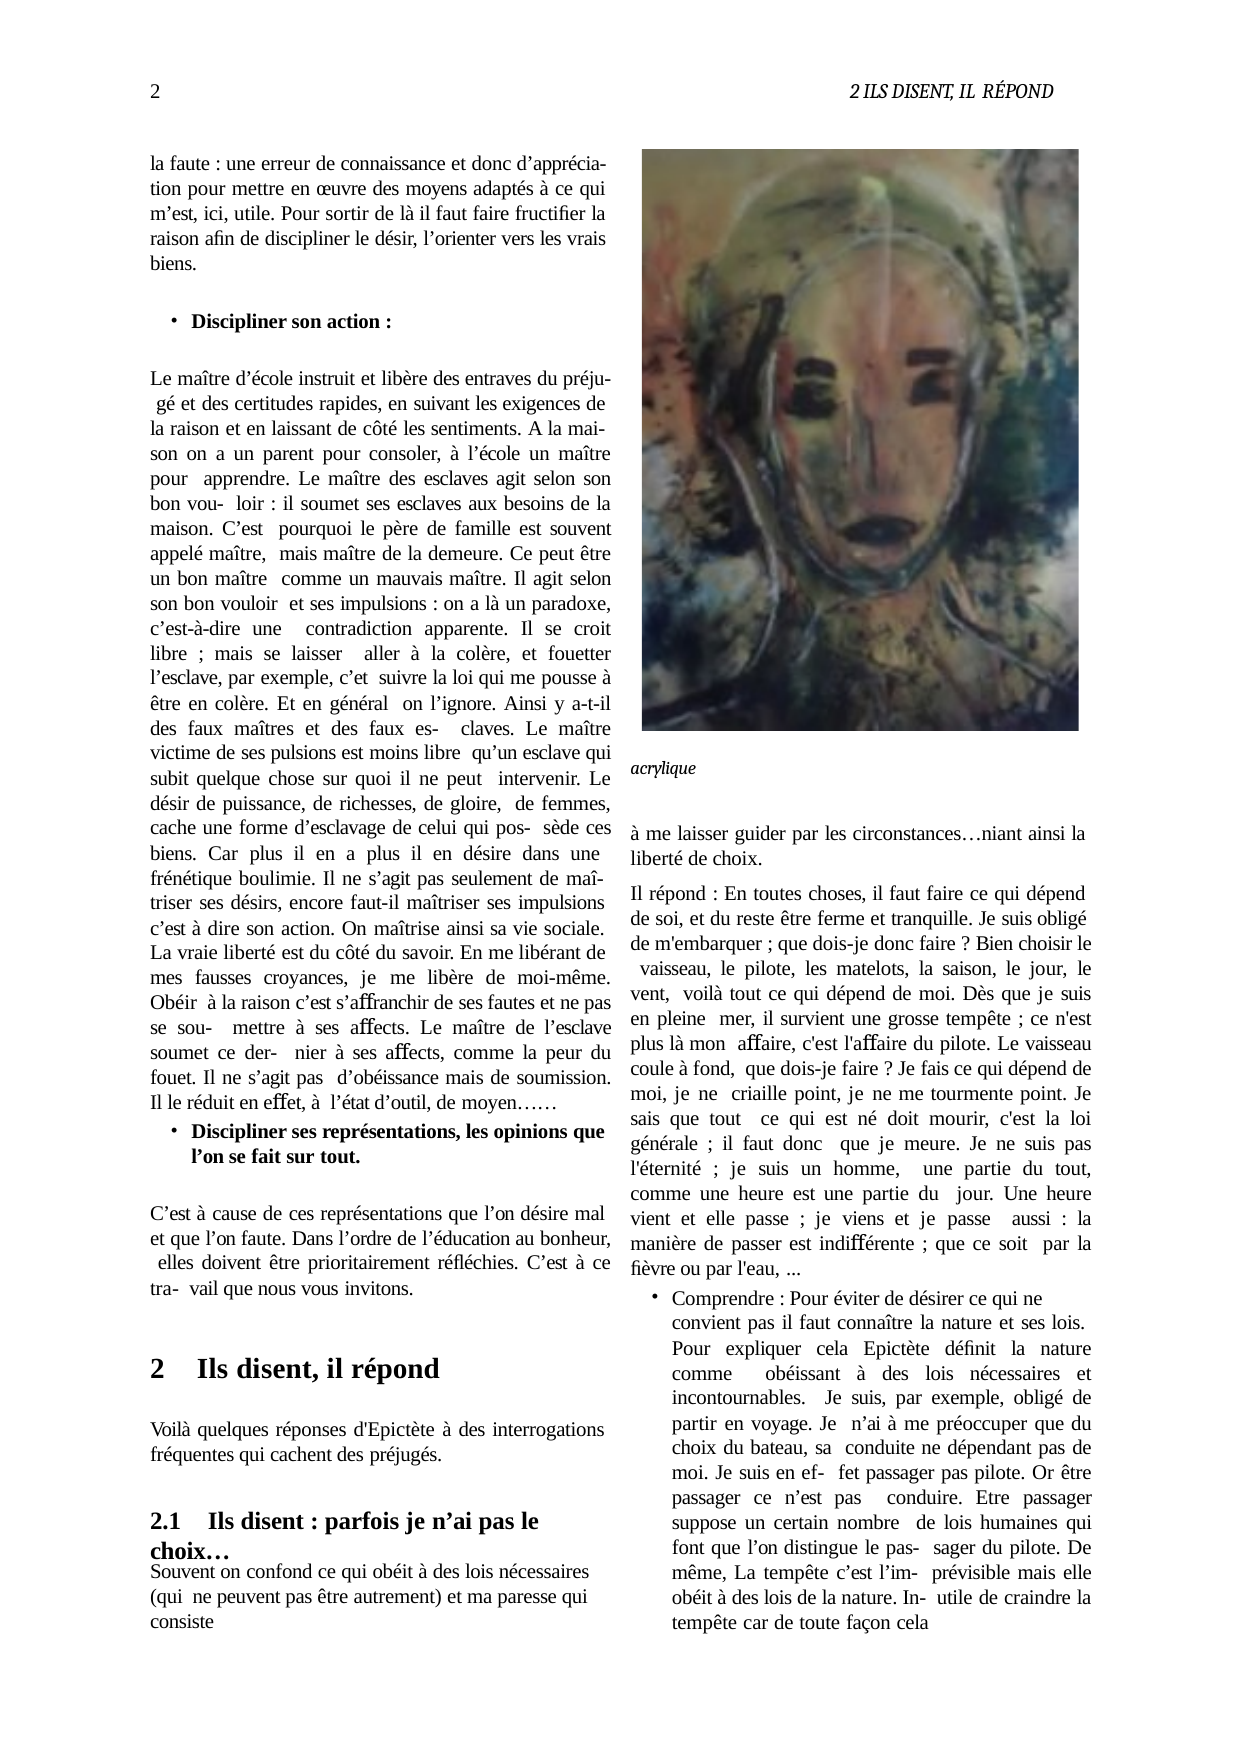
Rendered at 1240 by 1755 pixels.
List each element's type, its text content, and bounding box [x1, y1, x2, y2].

text_box convient pas il faut connaître la nature et ses lois. Pour expliquer cela Epictète déﬁnit la nature comme obéissant à des lois nécessaires et incontournables. Je suis, par exemple, obligé de partir en voyage. Je n’ai à me préoccuper que du choix du bateau, sa conduite ne dépendant pas de moi. Je suis en ef- fet passager pas pilote. Or être passager ce n’est pas conduire. Etre passager suppose un certain nombre de lois humaines qui font que l’on distingue le pas- sager du pilote. De même, La tempête c’est l’im- prévisible mais elle obéit à des lois de la nature. In- utile de craindre la tempête car de toute façon cela [669, 1307, 1093, 1634]
text_box la faute : une erreur de connaissance et donc d’apprécia- tion pour mettre en œuvre des moyens adaptés à ce qui m’est, ici, utile. Pour sortir de là il faut faire fructiﬁer la raison aﬁn de discipliner le désir, l’orienter vers les vrais biens. Discipliner son action : Le maître d’école instruit et libère des entraves du préju- gé et des certitudes rapides, en suivant les exigences de la raison et en laissant de côté les sentiments. A la mai- son on a un parent pour consoler, à l’école un maître pour apprendre. Le maître des esclaves agit selon son bon vou- loir : il soumet ses esclaves aux besoins de la maison. C’est pourquoi le père de famille est souvent appelé maître, mais maître de la demeure. Ce peut être un bon maître comme un mauvais maître. Il agit selon son bon vouloir et ses impulsions : on a là un paradoxe, c’est-à-dire une contradiction apparente. Il se croit libre ; mais se laisser aller à la colère, et fouetter l’esclave, par exemple, c’et suivre la loi qui me pousse à être en colère. Et en général on l’ignore. Ainsi y a-t-il des faux maîtres et des faux es- claves. Le maître victime de ses pulsions est moins libre qu’un esclave qui subit quelque chose sur quoi il ne peut intervenir. Le désir de puissance, de richesses, de gloire, de femmes, cache une forme d’esclavage de celui qui pos- sède ces biens. Car plus il en a plus il en désire dans une frénétique boulimie. Il ne s’agit pas seulement de maî- triser ses désirs, encore faut-il maîtriser ses impulsions c’est à dire son action. On maîtrise ainsi sa vie sociale. La vraie liberté est du côté du savoir. En me libérant de mes fausses croyances, je me libère de moi-même. Obéir à la raison c’est s’aﬀranchir de ses fautes et ne pas se sou- mettre à ses aﬀects. Le maître de l’esclave soumet ce der- nier à ses aﬀects, comme la peur du fouet. Il ne s’agit pas d’obéissance mais de soumission. Il le réduit en eﬀet, à l’état d’outil, de moyen…… [147, 147, 612, 1114]
text_box 2 [147, 75, 163, 103]
text_box l’on se fait sur tout. [189, 1140, 365, 1168]
text_box Discipliner ses représentations, les opinions que [168, 1115, 612, 1143]
text_box C’est à cause de ces représentations que l’on désire mal et que l’on faute. Dans l’ordre de l’éducation au bonheur, elles doivent être prioritairement réﬂéchies. C’est à ce tra- vail que nous vous invitons. 2 Ils disent, il répond Voilà quelques réponses d'Epictète à des interrogations fréquentes qui cachent des préjugés. [147, 1197, 612, 1466]
text_box Souvent on confond ce qui obéit à des lois nécessaires (qui ne peuvent pas être autrement) et ma paresse qui consiste [147, 1556, 612, 1634]
text_box acrylique [628, 753, 700, 779]
text_box 2 ILS DISENT, IL RÉPOND [847, 75, 1093, 103]
text_box 2.1 Ils disent : parfois je n’ai pas le choix… [147, 1502, 612, 1556]
text_box Comprendre : Pour éviter de désirer ce qui ne [649, 1282, 1093, 1310]
text_box [641, 149, 1079, 731]
text_box à me laisser guider par les circonstances…niant ainsi la liberté de choix. Il répond : En toutes choses, il faut faire ce qui dépend de soi, et du reste être ferme et tranquille. Je suis obligé de m'embarquer ; que dois-je donc faire ? Bien choisir le vaisseau, le pilote, les matelots, la saison, le jour, le vent, voilà tout ce qui dépend de moi. Dès que je suis en pleine mer, il survient une grosse tempête ; ce n'est plus là mon aﬀaire, c'est l'aﬀaire du pilote. Le vaisseau coule à fond, que dois-je faire ? Je fais ce qui dépend de moi, je ne criaille point, je ne me tourmente point. Je sais que tout ce qui est né doit mourir, c'est la loi générale ; il faut donc que je meure. Je ne suis pas l'éternité ; je suis un homme, une partie du tout, comme une heure est une partie du jour. Une heure vient et elle passe ; je viens et je passe aussi : la manière de passer est indiﬀérente ; que ce soit par la ﬁèvre ou par l'eau, ... [628, 817, 1093, 1280]
